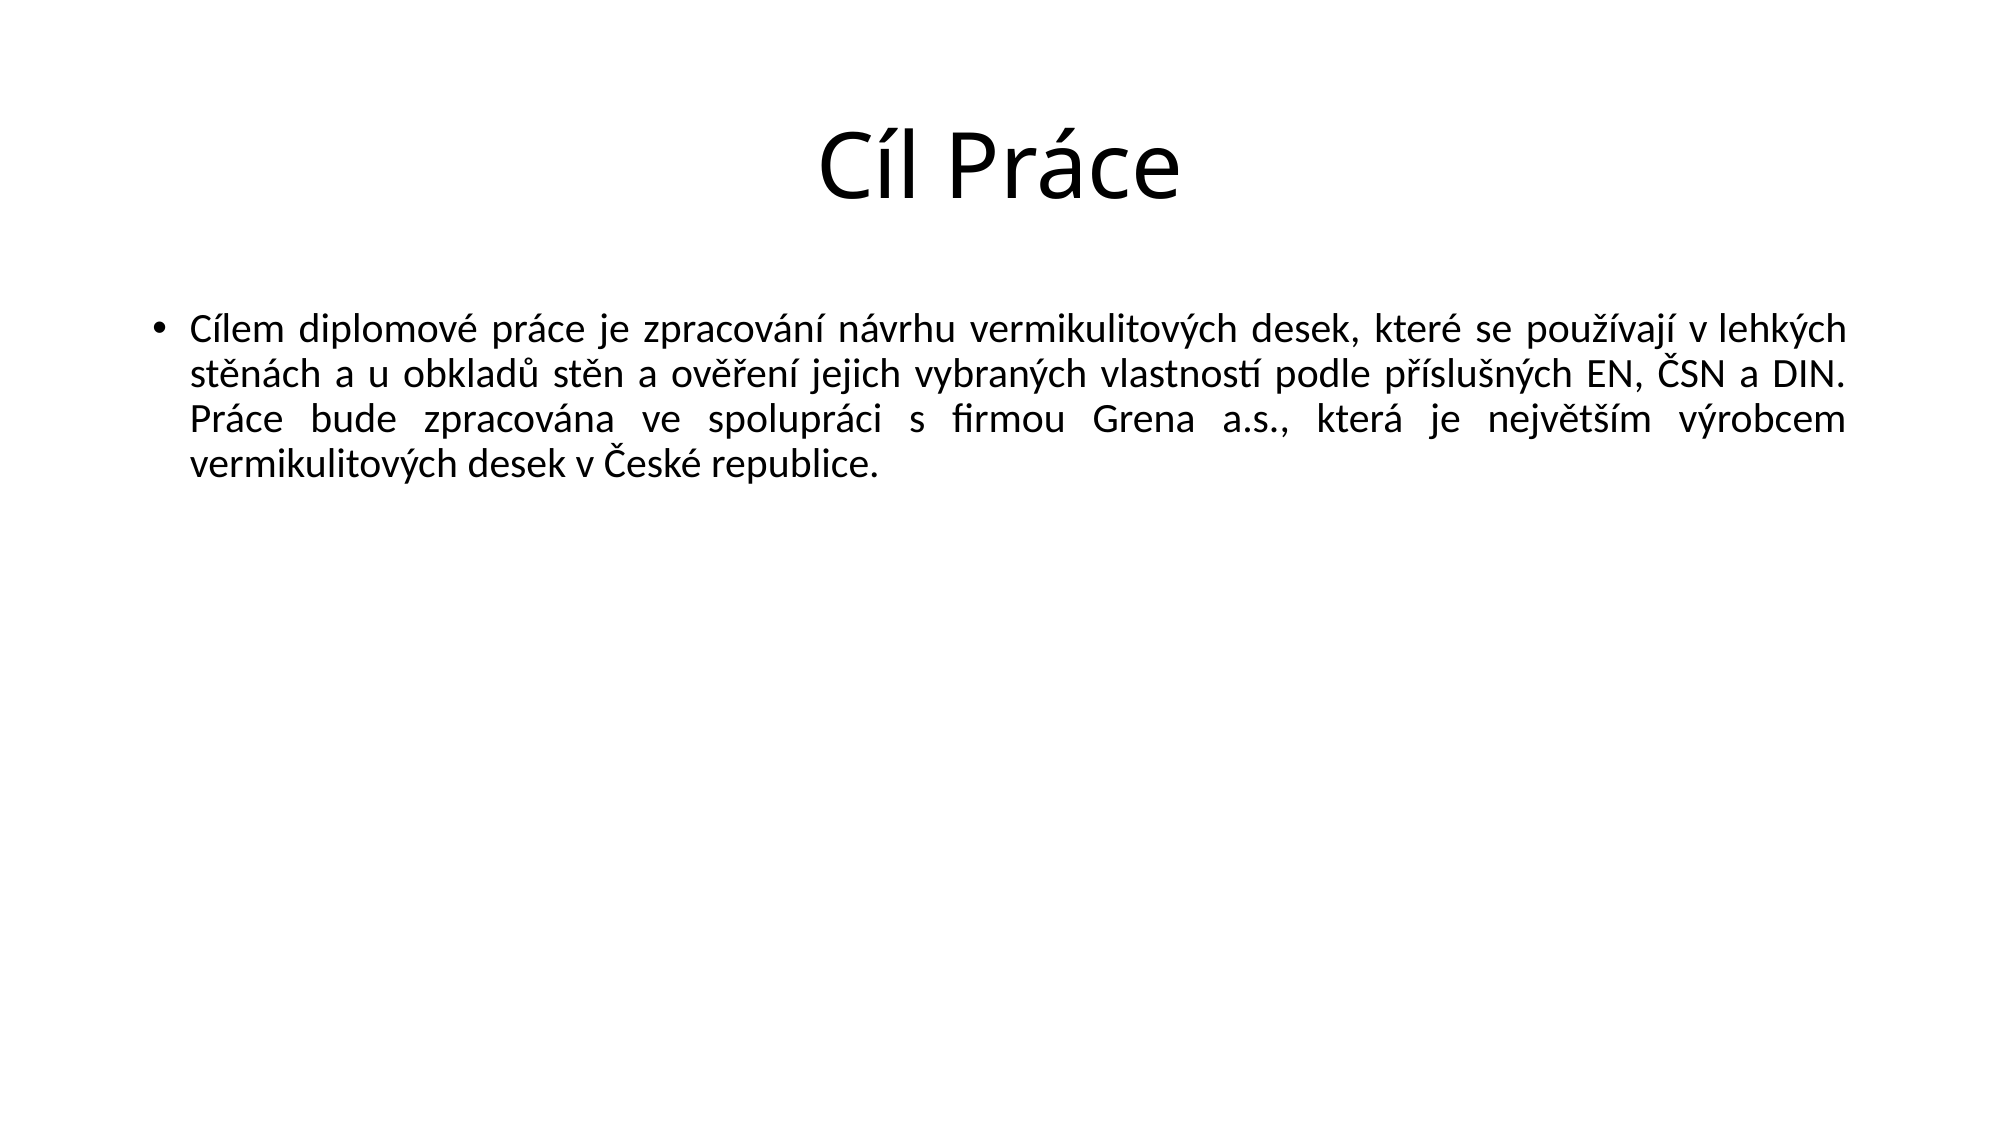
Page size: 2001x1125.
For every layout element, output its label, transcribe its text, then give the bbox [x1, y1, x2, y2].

list Cílem diplomové práce je zpracování návrhu vermikulitových desek, které se používají v lehkých stěnách a u obkladů stěn a ověření jejich vybraných vlastností podle příslušných EN, ČSN a DIN. Práce bude zpracována ve spolupráci s firmou Grena a.s., která je největším výrobcem vermikulitových desek v České republice. [137, 299, 1863, 1014]
title Cíl Práce [137, 59, 1863, 278]
